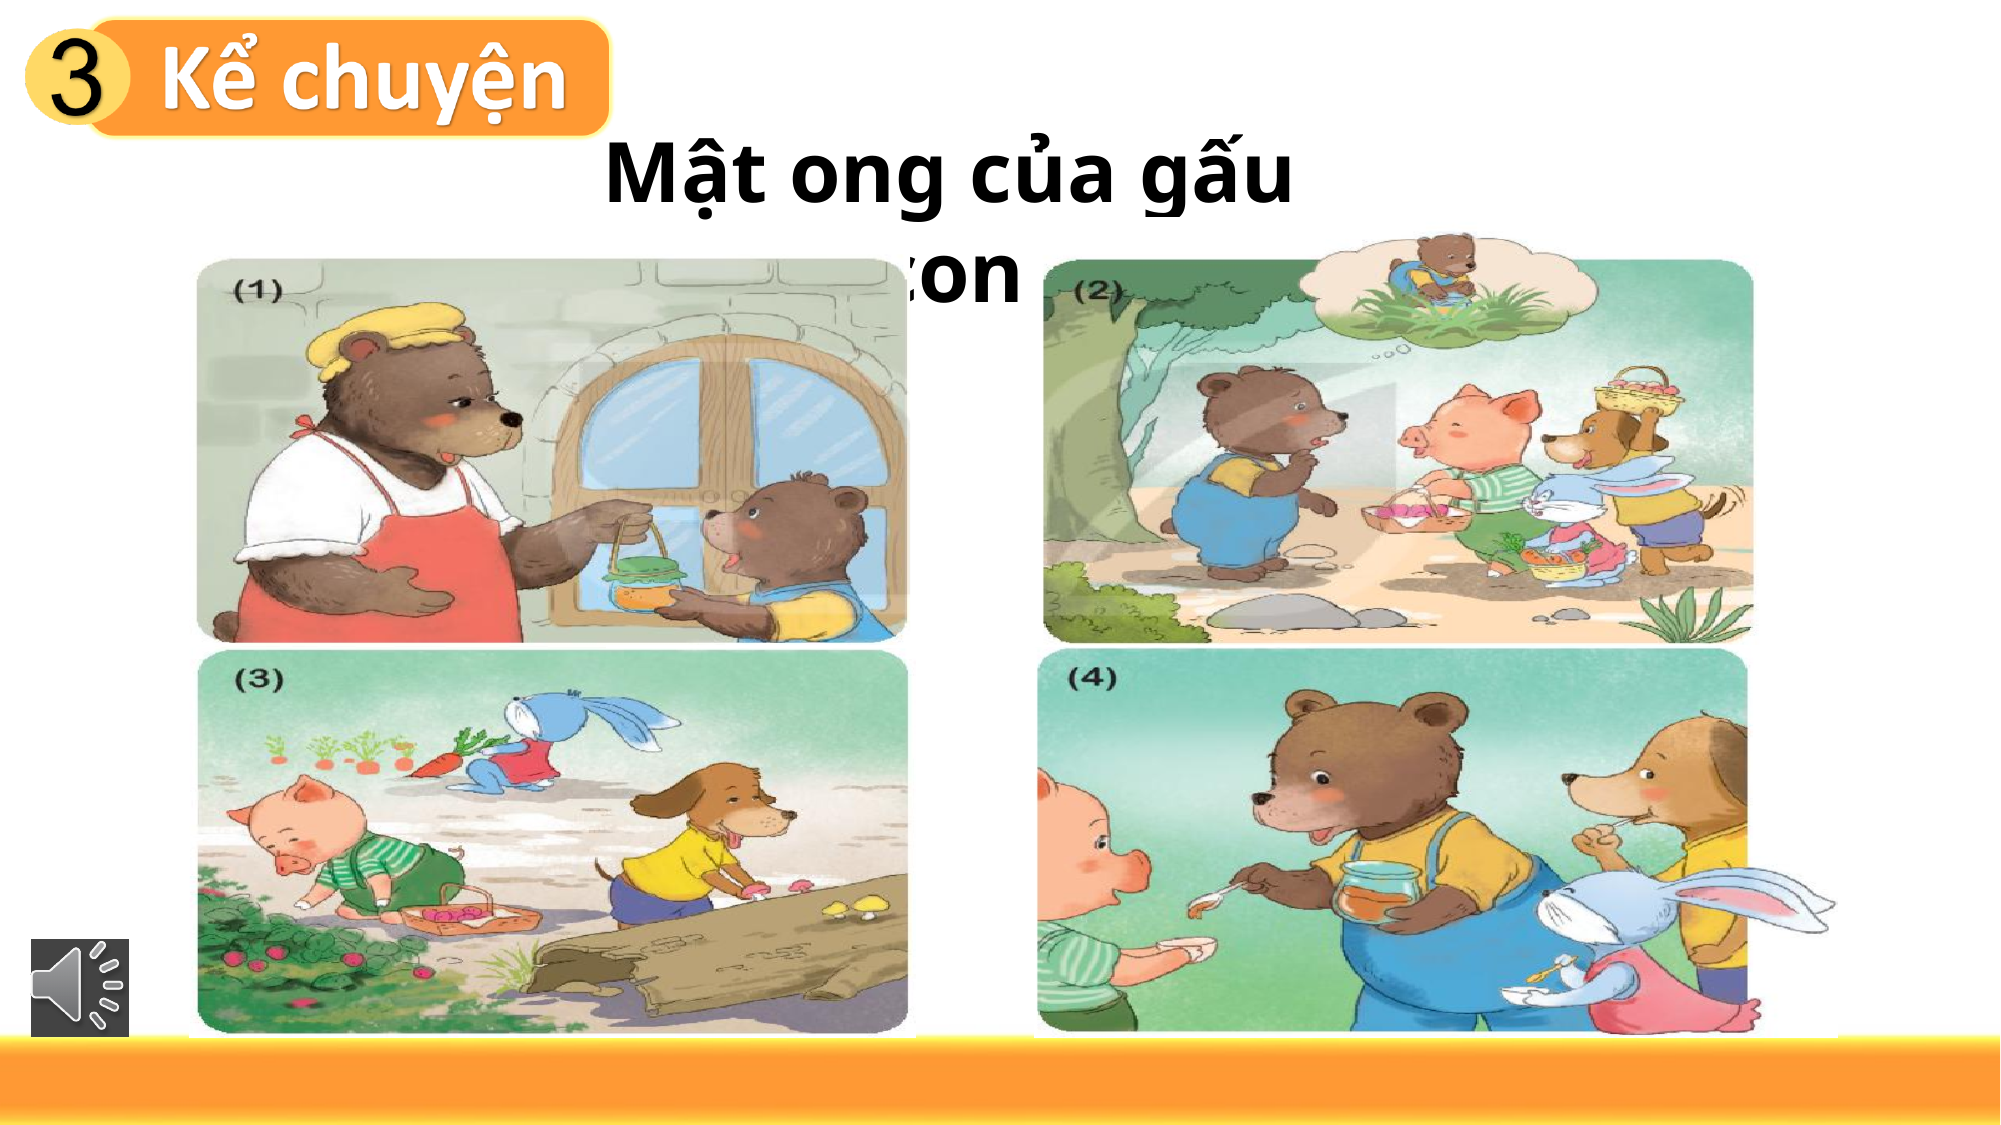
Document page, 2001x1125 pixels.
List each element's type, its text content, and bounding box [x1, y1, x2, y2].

text_box Mật ong của gấu con [509, 111, 1391, 326]
picture [0, 0, 2001, 1125]
